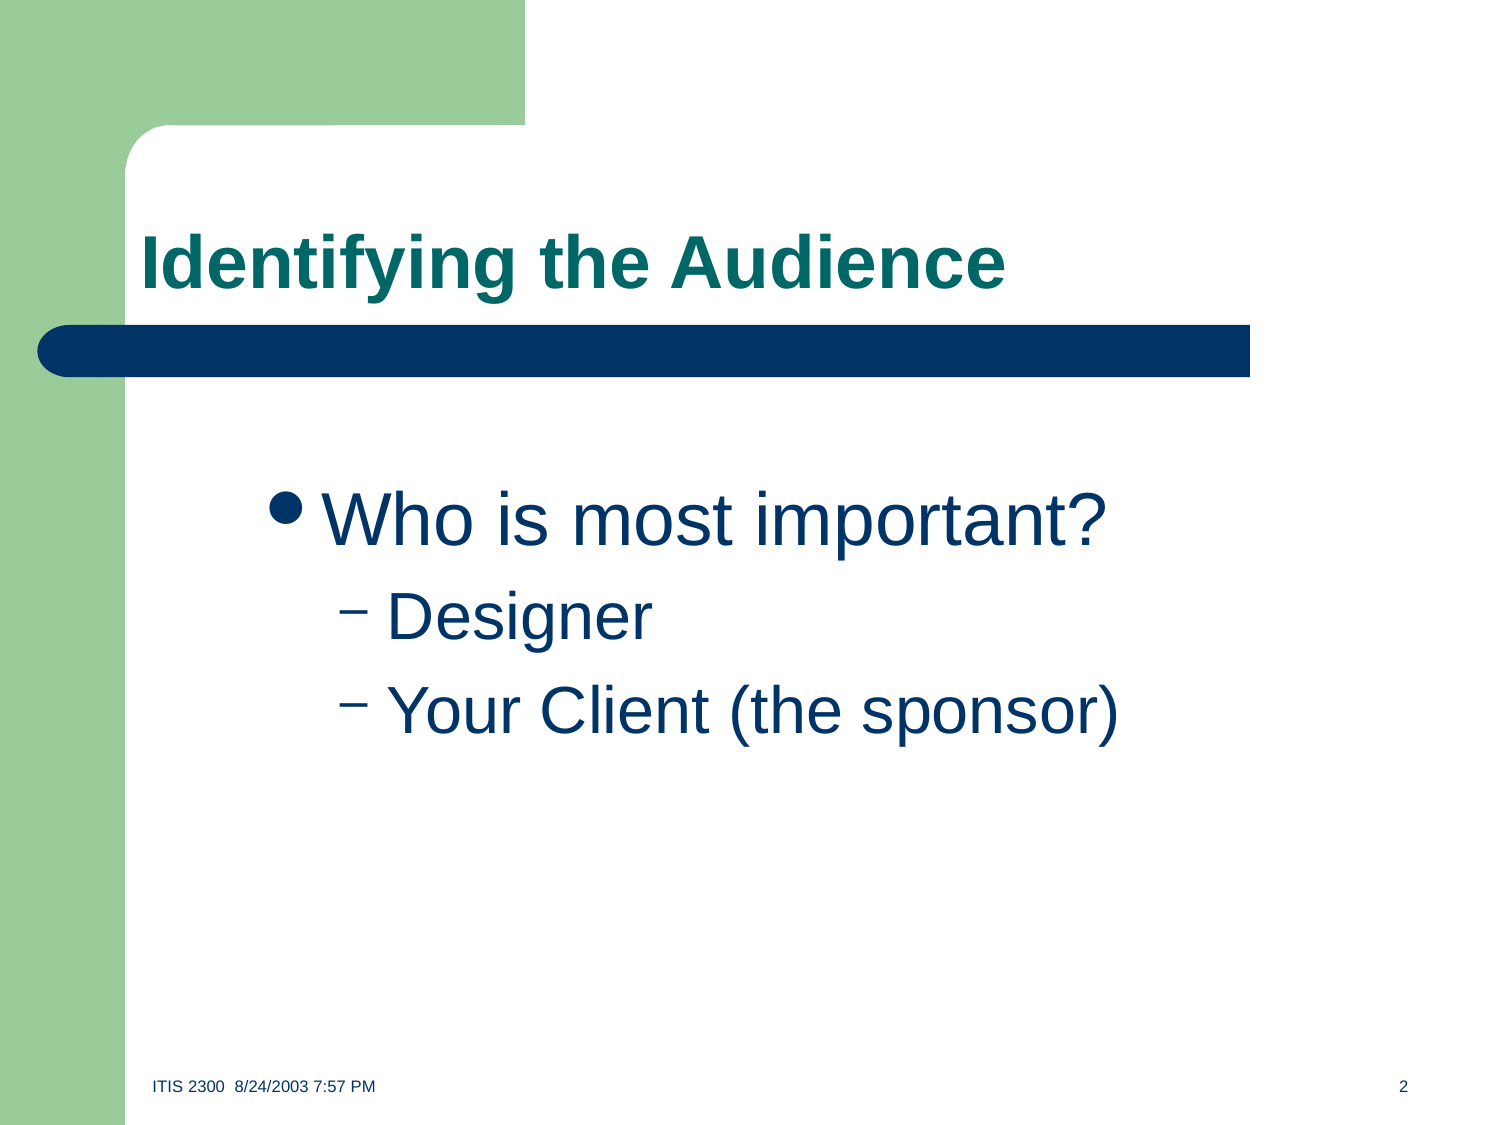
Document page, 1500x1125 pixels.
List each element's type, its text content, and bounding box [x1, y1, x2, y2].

footer ITIS 2300 8/24/2003 7:57 PM 2 [137, 1024, 1426, 1104]
title Identifying the Audience [124, 124, 1426, 313]
list Who is most important? Designer Your Client (the sponsor) [249, 462, 1226, 901]
